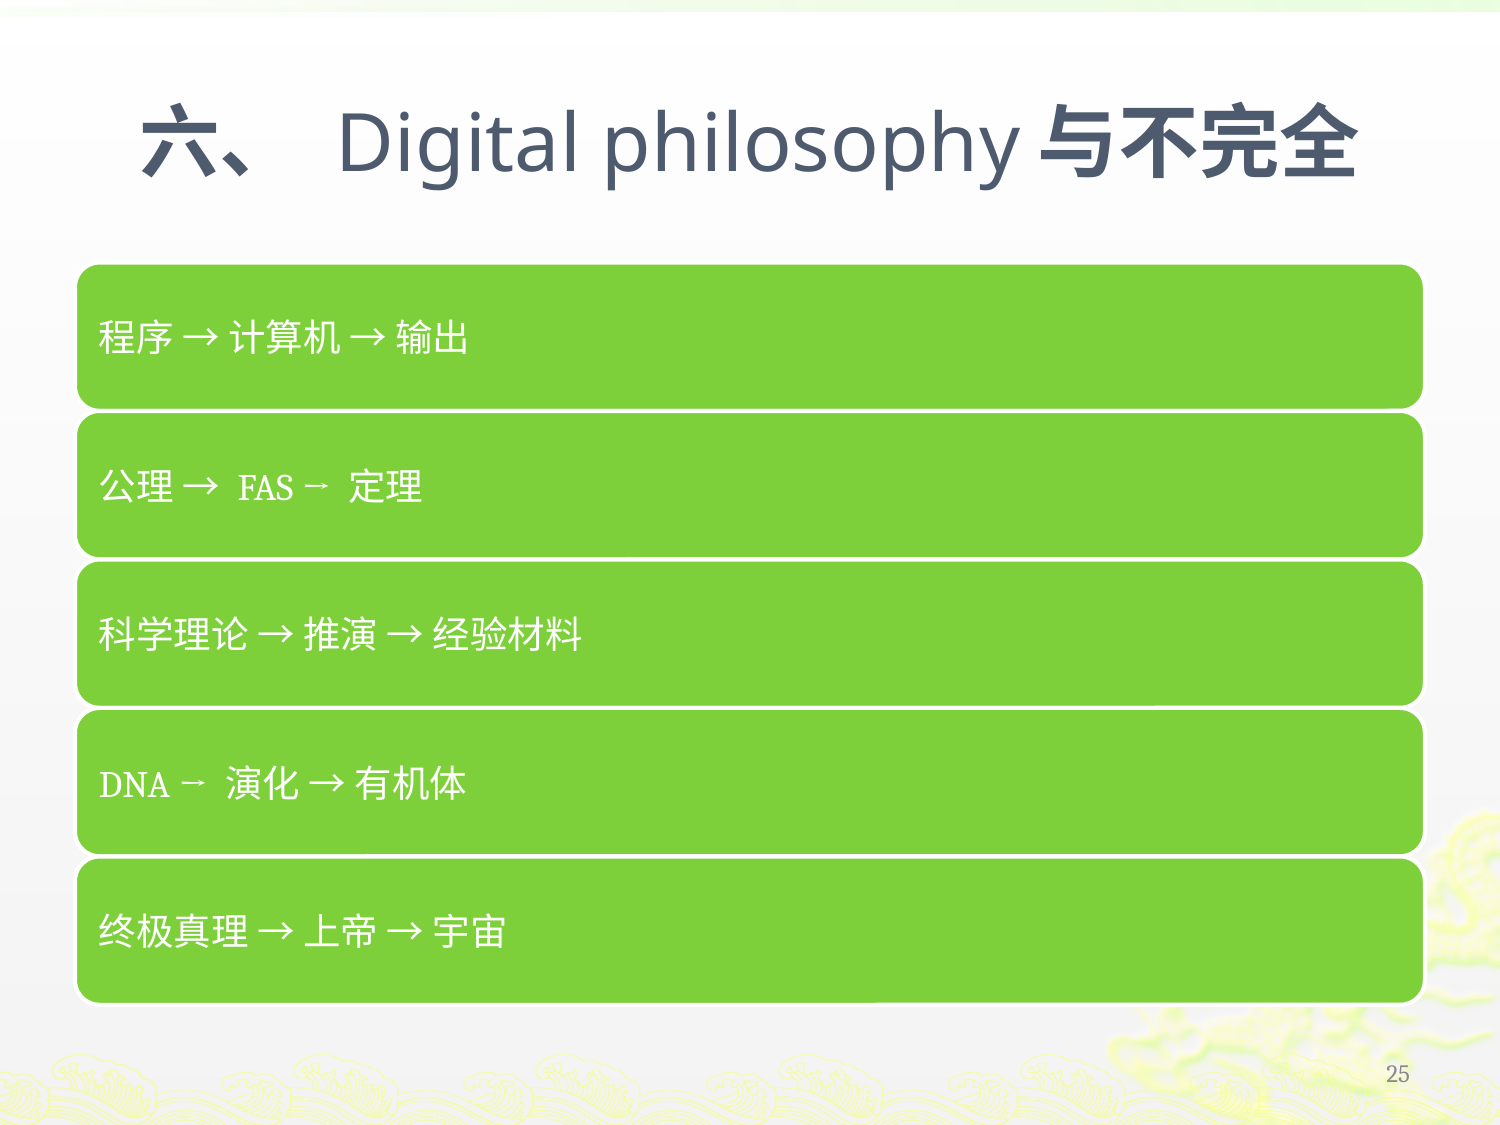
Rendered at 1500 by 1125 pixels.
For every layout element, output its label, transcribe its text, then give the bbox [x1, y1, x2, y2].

title 六、 Digital philosophy与不完全 [75, 45, 1425, 233]
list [74, 261, 1426, 1006]
slide_number 25 [1074, 1042, 1425, 1103]
